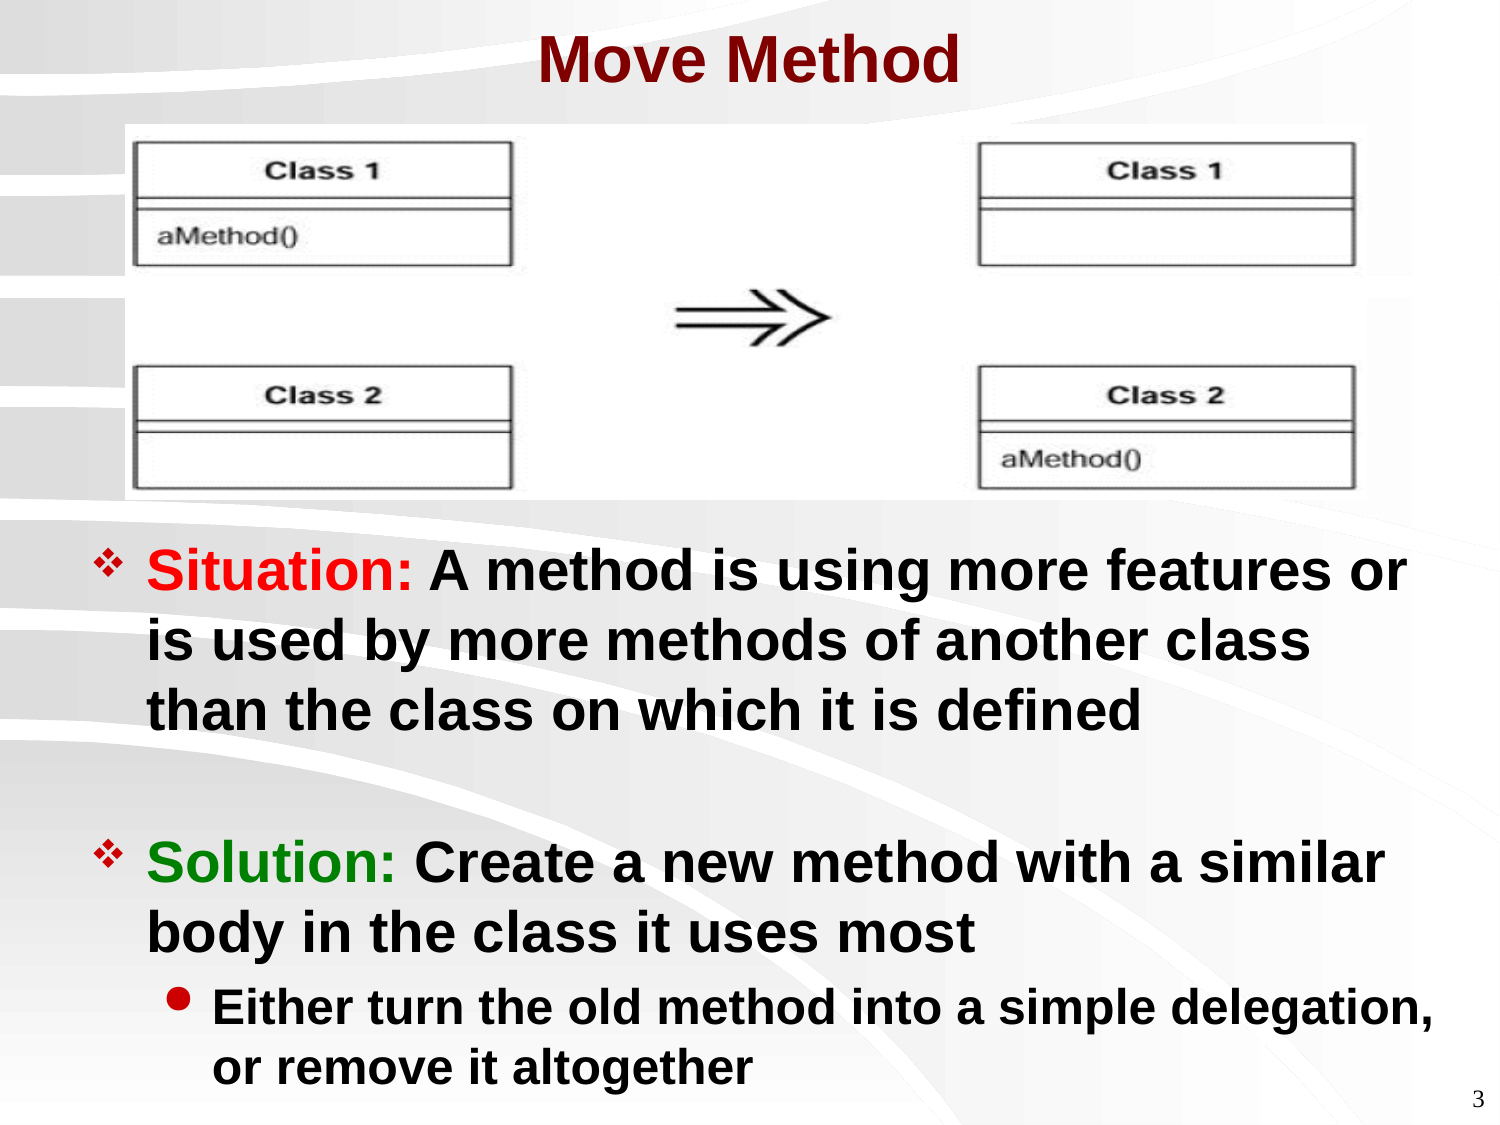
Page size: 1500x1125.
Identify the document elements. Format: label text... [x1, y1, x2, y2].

list Situation: A method is using more features or is used by more methods of another class than the class on which it is defined Solution: Create a new method with a similar body in the class it uses most Either turn the old method into a simple delegation, or remove it altogether [74, 524, 1463, 1125]
title Move Method [112, 12, 1388, 101]
picture [124, 124, 1367, 501]
